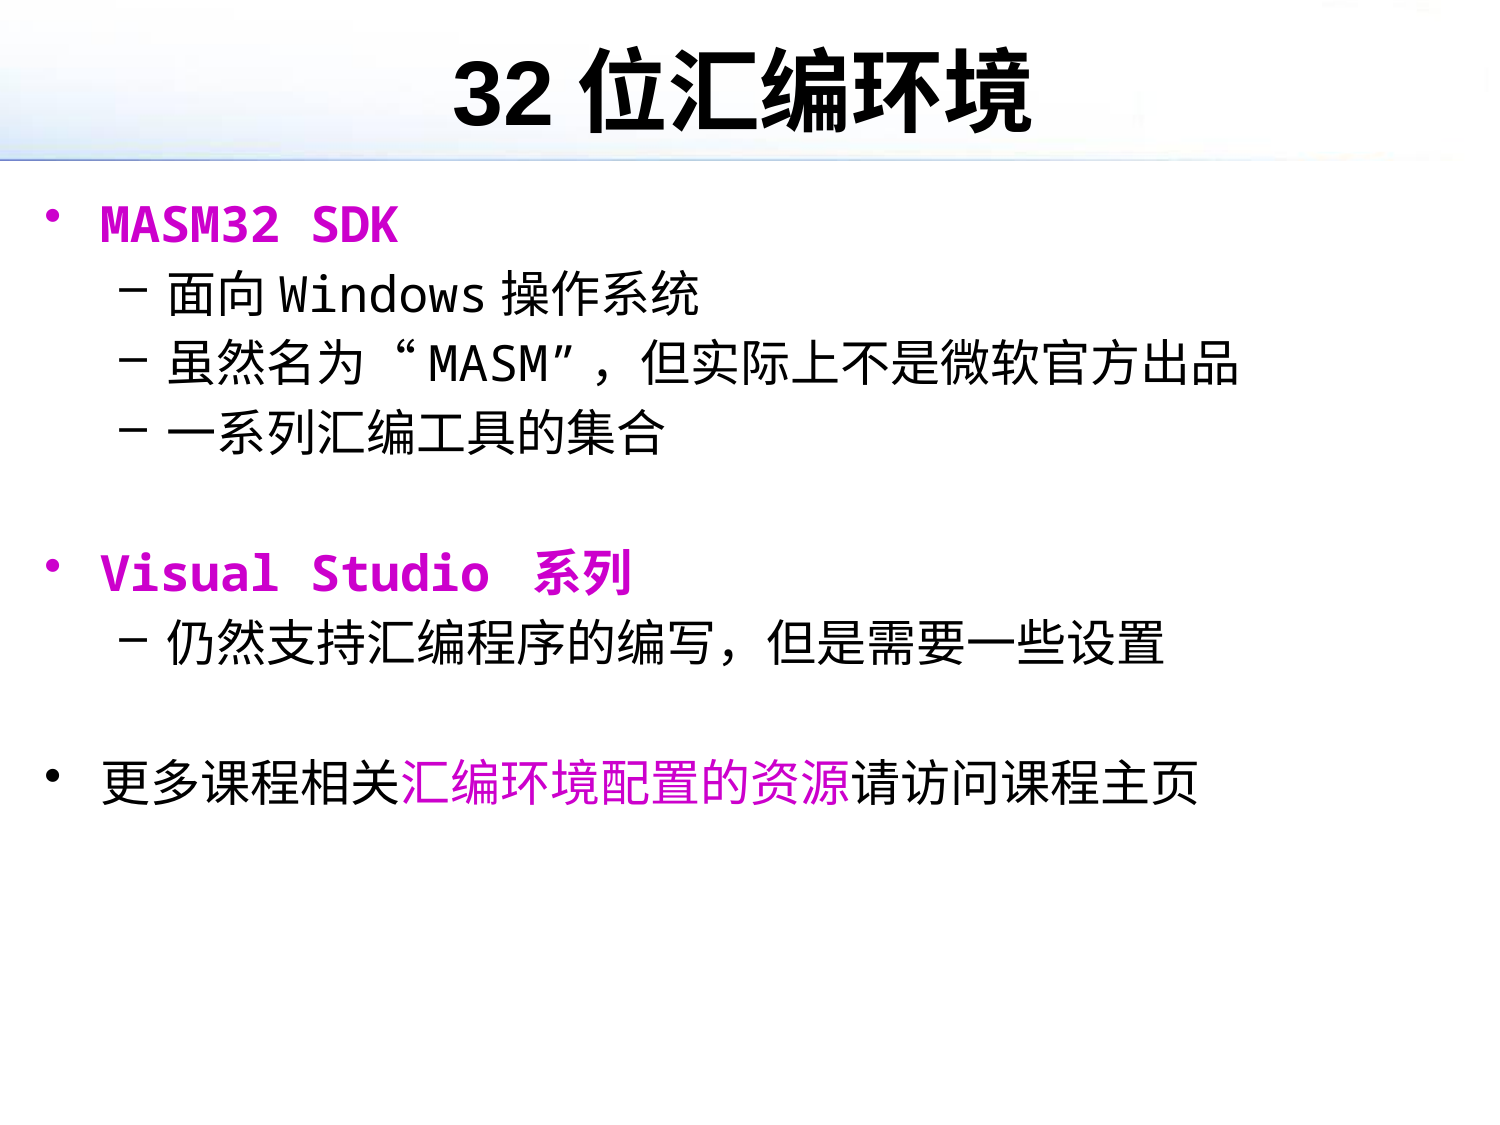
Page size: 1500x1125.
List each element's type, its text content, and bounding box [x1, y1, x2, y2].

picture [0, 0, 1500, 161]
list MASM32 SDK 面向Windows操作系统 虽然名为“MASM”，但实际上不是微软官方出品 一系列汇编工具的集合 Visual Studio 系列 仍然支持汇编程序的编写，但是需要一些设置 更多课程相关汇编环境配置的资源请访问课程主页 [29, 184, 1414, 1107]
title 32位汇编环境 [29, 31, 1459, 147]
